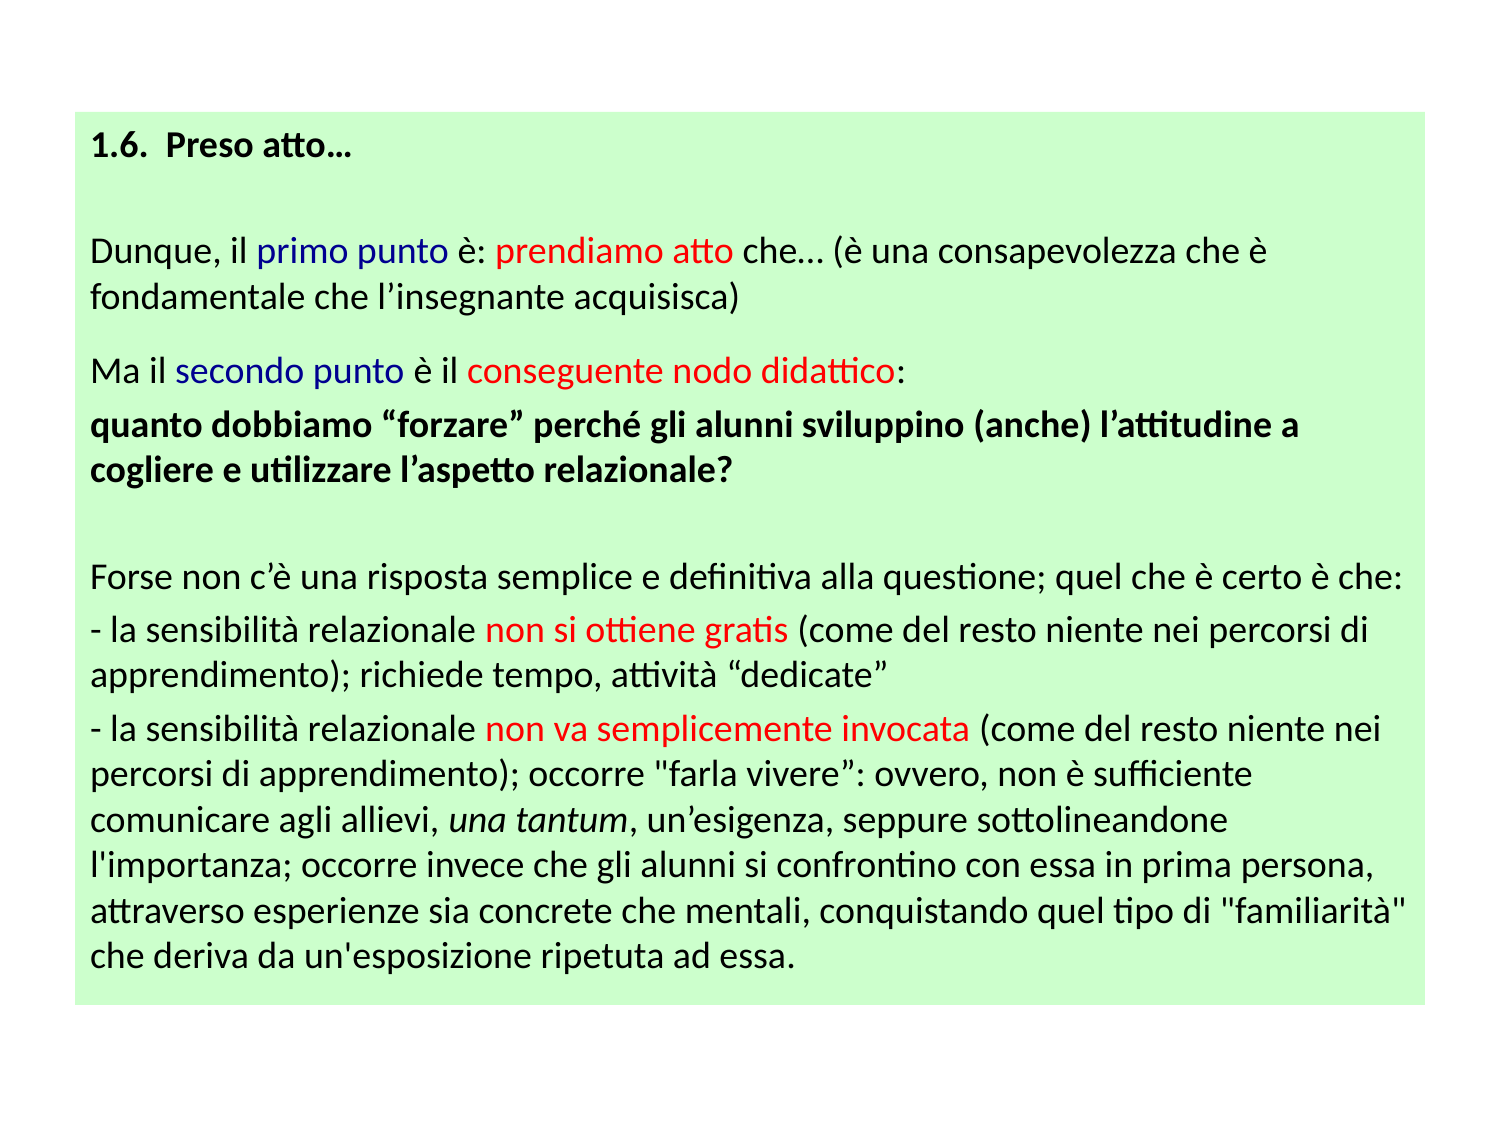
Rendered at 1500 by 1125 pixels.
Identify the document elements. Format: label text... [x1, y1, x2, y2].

list 1.6. Preso atto… Dunque, il primo punto è: prendiamo atto che… (è una consapevolezza che è fondamentale che l’insegnante acquisisca) Ma il secondo punto è il conseguente nodo didattico: quanto dobbiamo “forzare” perché gli alunni sviluppino (anche) l’attitudine a cogliere e utilizzare l’aspetto relazionale? Forse non c’è una risposta semplice e definitiva alla questione; quel che è certo è che: - la sensibilità relazionale non si ottiene gratis (come del resto niente nei percorsi di apprendimento); richiede tempo, attività “dedicate” - la sensibilità relazionale non va semplicemente invocata (come del resto niente nei percorsi di apprendimento); occorre "farla vivere”: ovvero, non è sufficiente comunicare agli allievi, una tantum, un’esigenza, seppure sottolineandone l'importanza; occorre invece che gli alunni si confrontino con essa in prima persona, attraverso esperienze sia concrete che mentali, conquistando quel tipo di "familiarità" che deriva da un'esposizione ripetuta ad essa. [75, 111, 1425, 1005]
